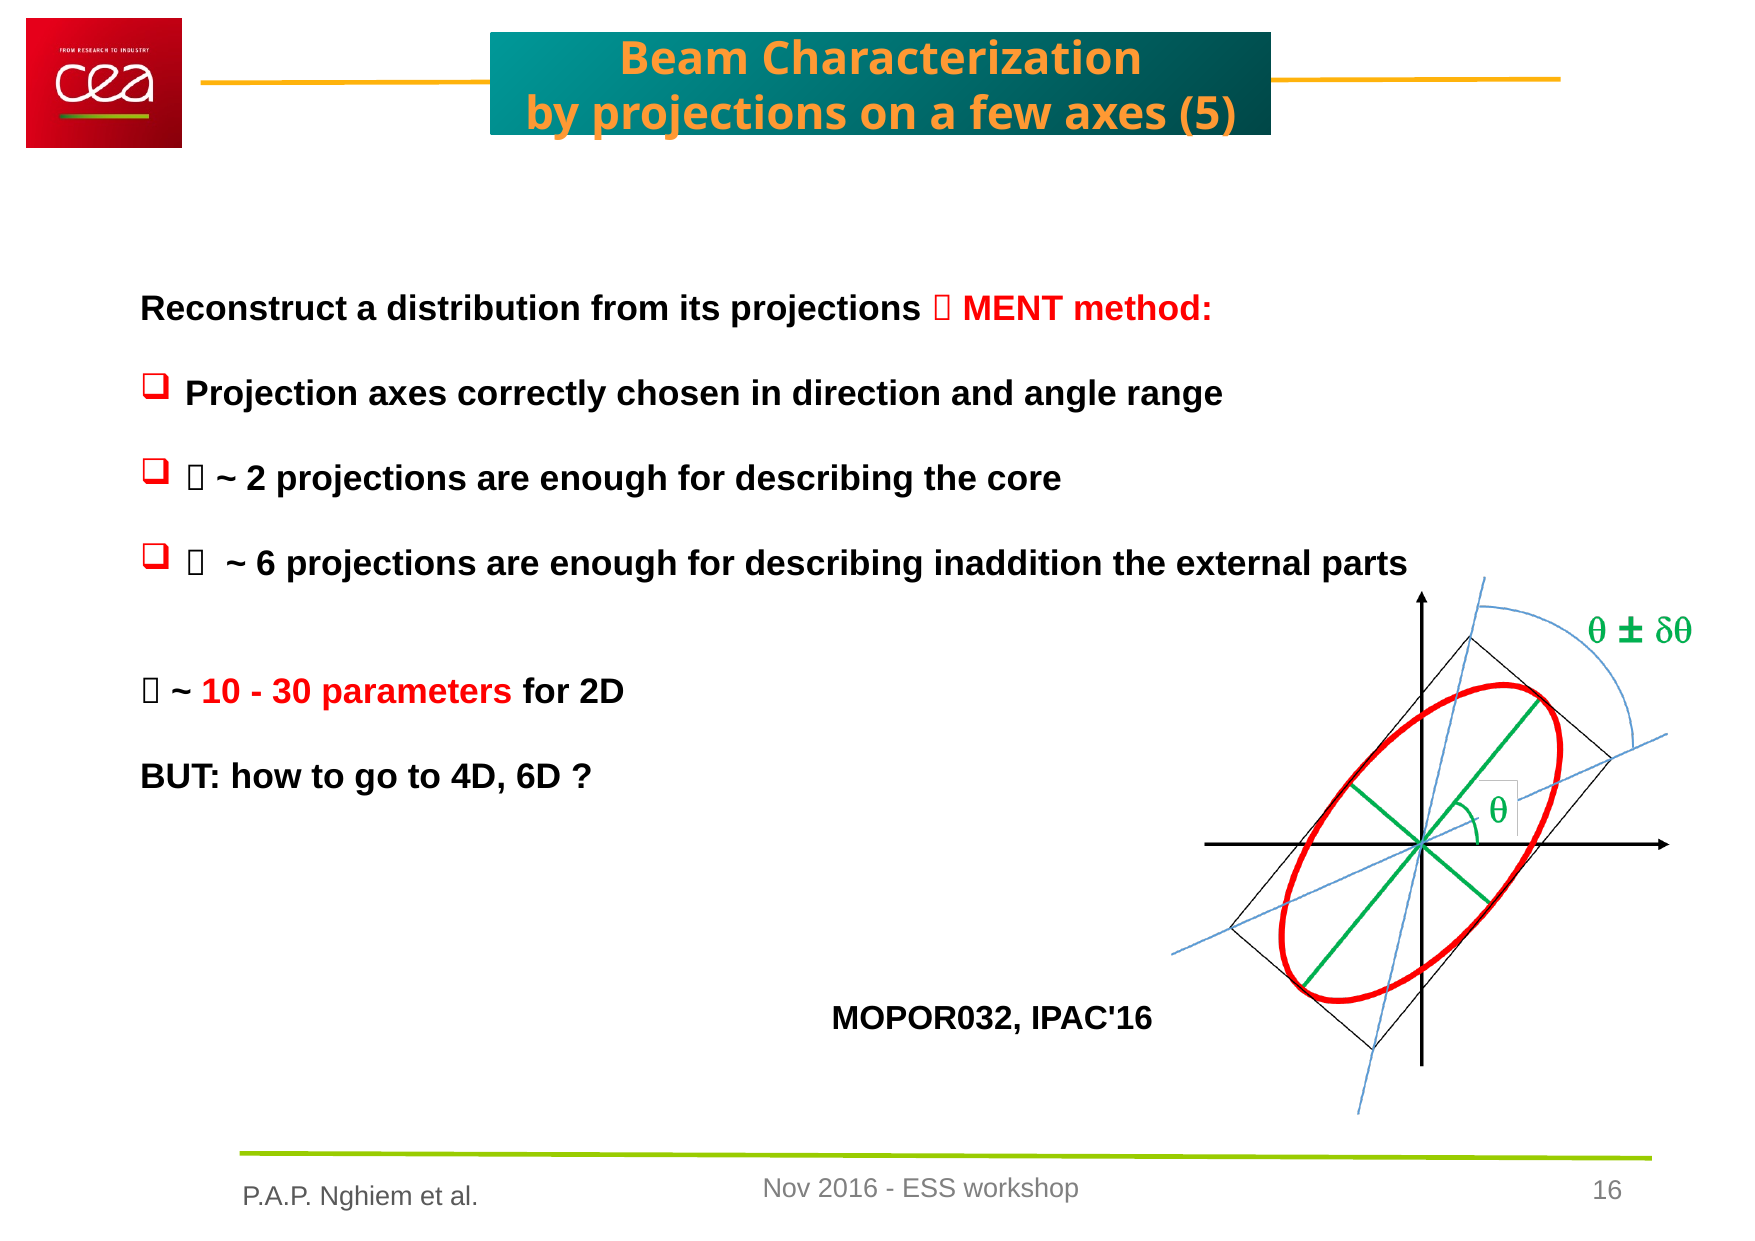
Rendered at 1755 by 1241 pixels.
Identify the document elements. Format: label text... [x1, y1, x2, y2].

picture [26, 18, 182, 148]
text_box Beam Characterization by projections on a few axes (5) [490, 32, 1271, 135]
slide_number 16 [1498, 1164, 1640, 1219]
text_box MOPOR032, IPAC'16 [816, 988, 1165, 1044]
text_box Reconstruct a distribution from its projections  MENT method: Projection axes correctly chosen in direction and angle range  ~ 2 projections are enough for describing the core  ~ 6 projections are enough for describing inaddition the external parts  ~ 10 - 30 parameters for 2D BUT: how to go to 4D, 6D ? [123, 276, 1426, 804]
picture [1170, 575, 1715, 1115]
